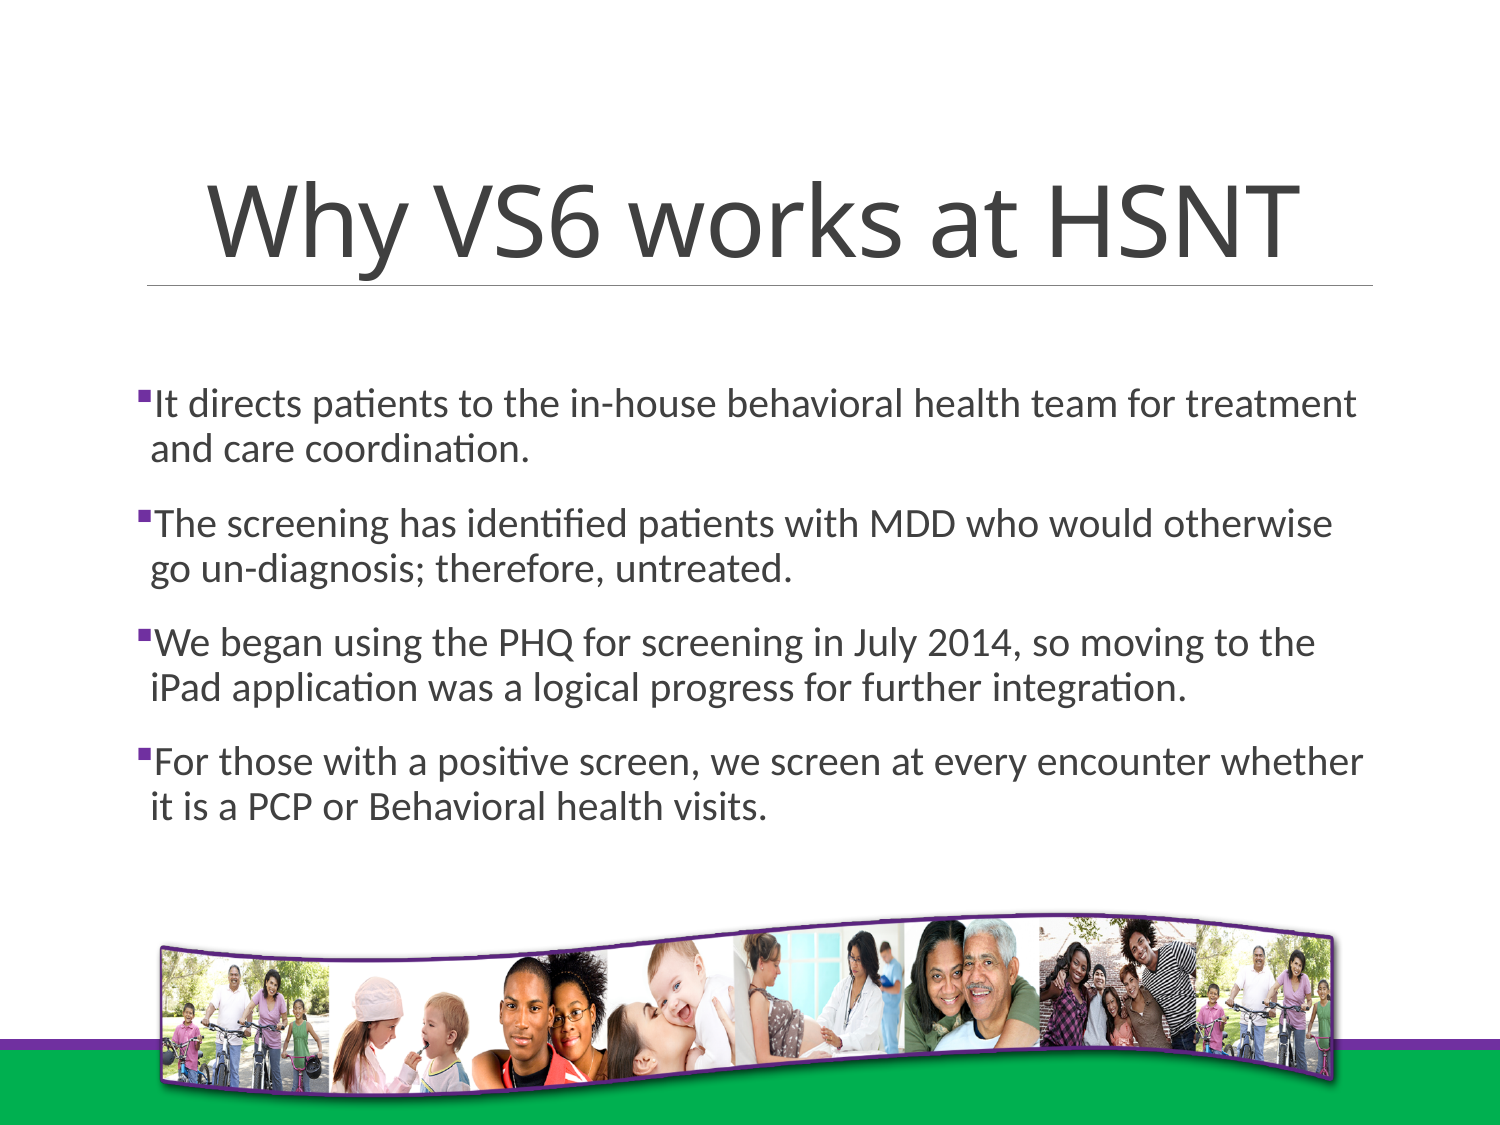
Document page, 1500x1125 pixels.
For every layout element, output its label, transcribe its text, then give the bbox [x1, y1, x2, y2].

list It directs patients to the in-house behavioral health team for treatment and care coordination. The screening has identified patients with MDD who would otherwise go un-diagnosis; therefore, untreated. We began using the PHQ for screening in July 2014, so moving to the iPad application was a logical progress for further integration. For those with a positive screen, we screen at every encounter whether it is a PCP or Behavioral health visits. [135, 285, 1373, 909]
picture [122, 895, 1361, 1125]
title Why VS6 works at HSNT [135, 47, 1373, 285]
